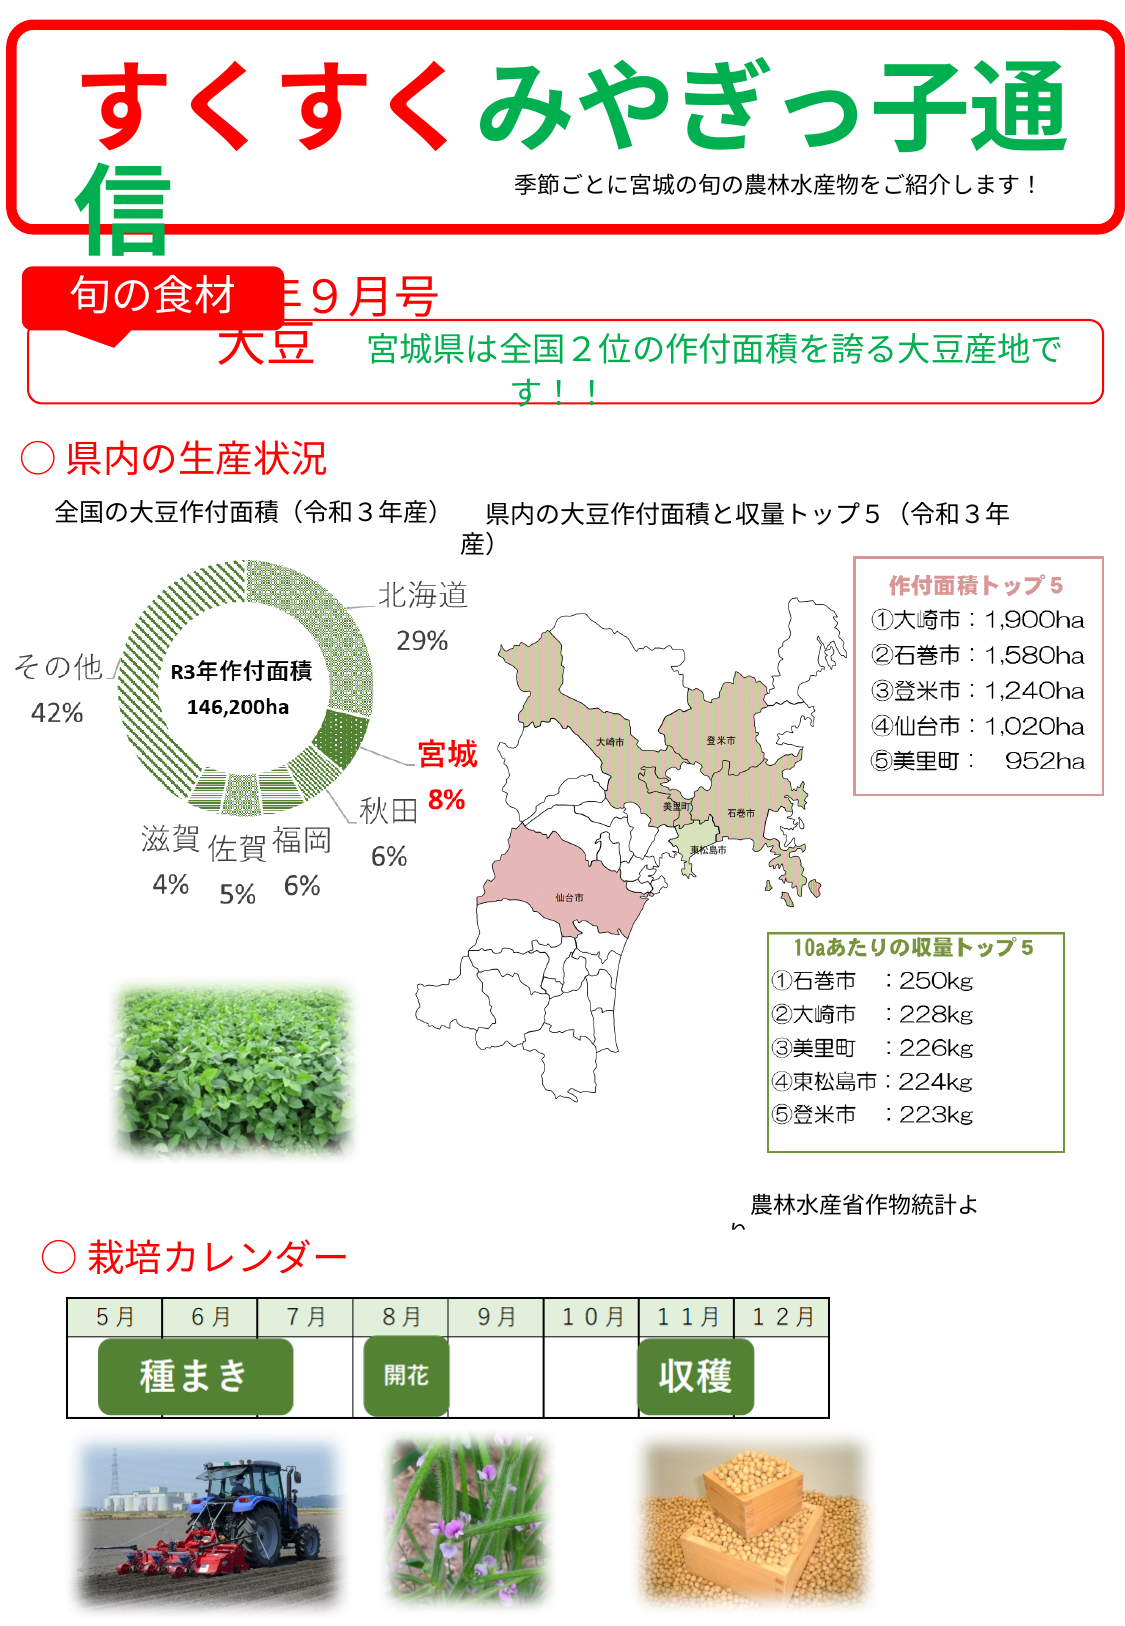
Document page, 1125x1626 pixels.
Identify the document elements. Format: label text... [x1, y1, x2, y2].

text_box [11, 24, 1120, 230]
picture [66, 1297, 831, 1420]
picture [11, 556, 1104, 1153]
text_box ○栽培カレンダー [20, 1228, 882, 1311]
text_box ○県内の生産状況 [0, 413, 385, 500]
text_box 全国の大豆作付面積（令和３年産） [10, 493, 500, 551]
picture [104, 972, 363, 1167]
picture [376, 1426, 558, 1616]
picture [628, 1426, 880, 1616]
picture [63, 1426, 354, 1621]
text_box 県内の大豆作付面積と収量トップ５（令和３年産） [441, 495, 1066, 555]
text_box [21, 266, 1104, 404]
text_box 農林水産省作物統計より [709, 1187, 1022, 1234]
